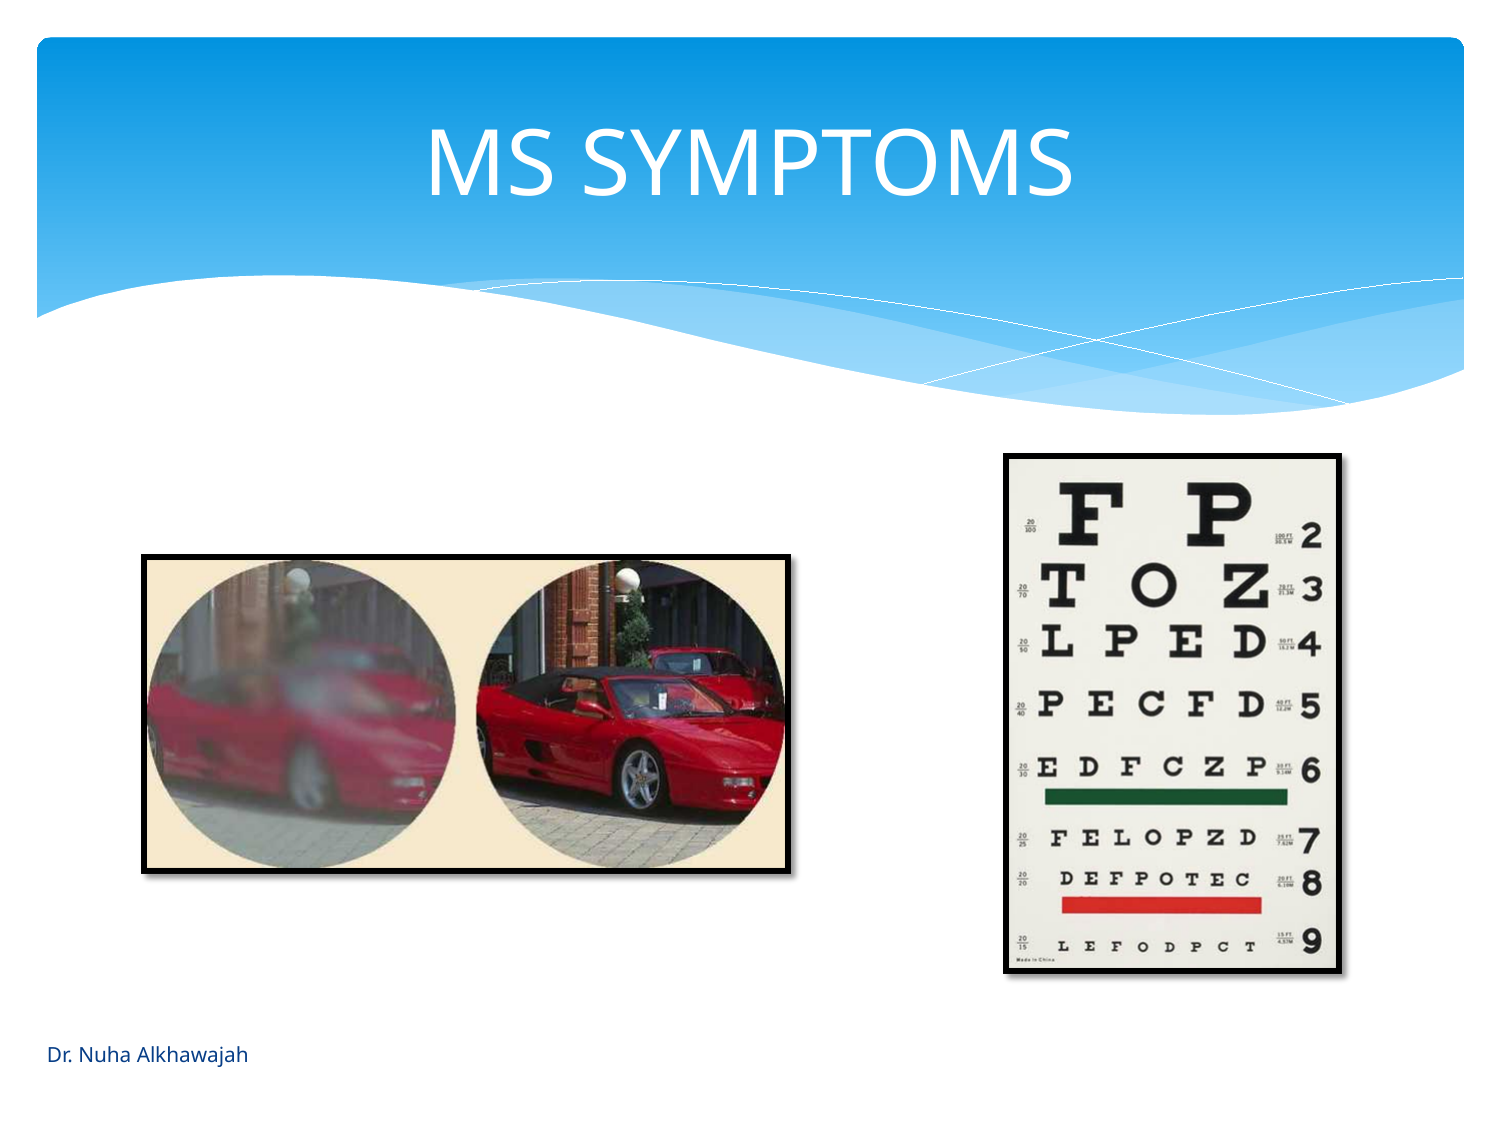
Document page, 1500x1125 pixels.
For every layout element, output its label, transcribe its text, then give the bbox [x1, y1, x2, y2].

picture [999, 449, 1356, 988]
title MS SYMPTOMS [75, 55, 1425, 261]
footer Dr. Nuha Alkhawajah [31, 1025, 653, 1086]
picture [137, 550, 804, 887]
